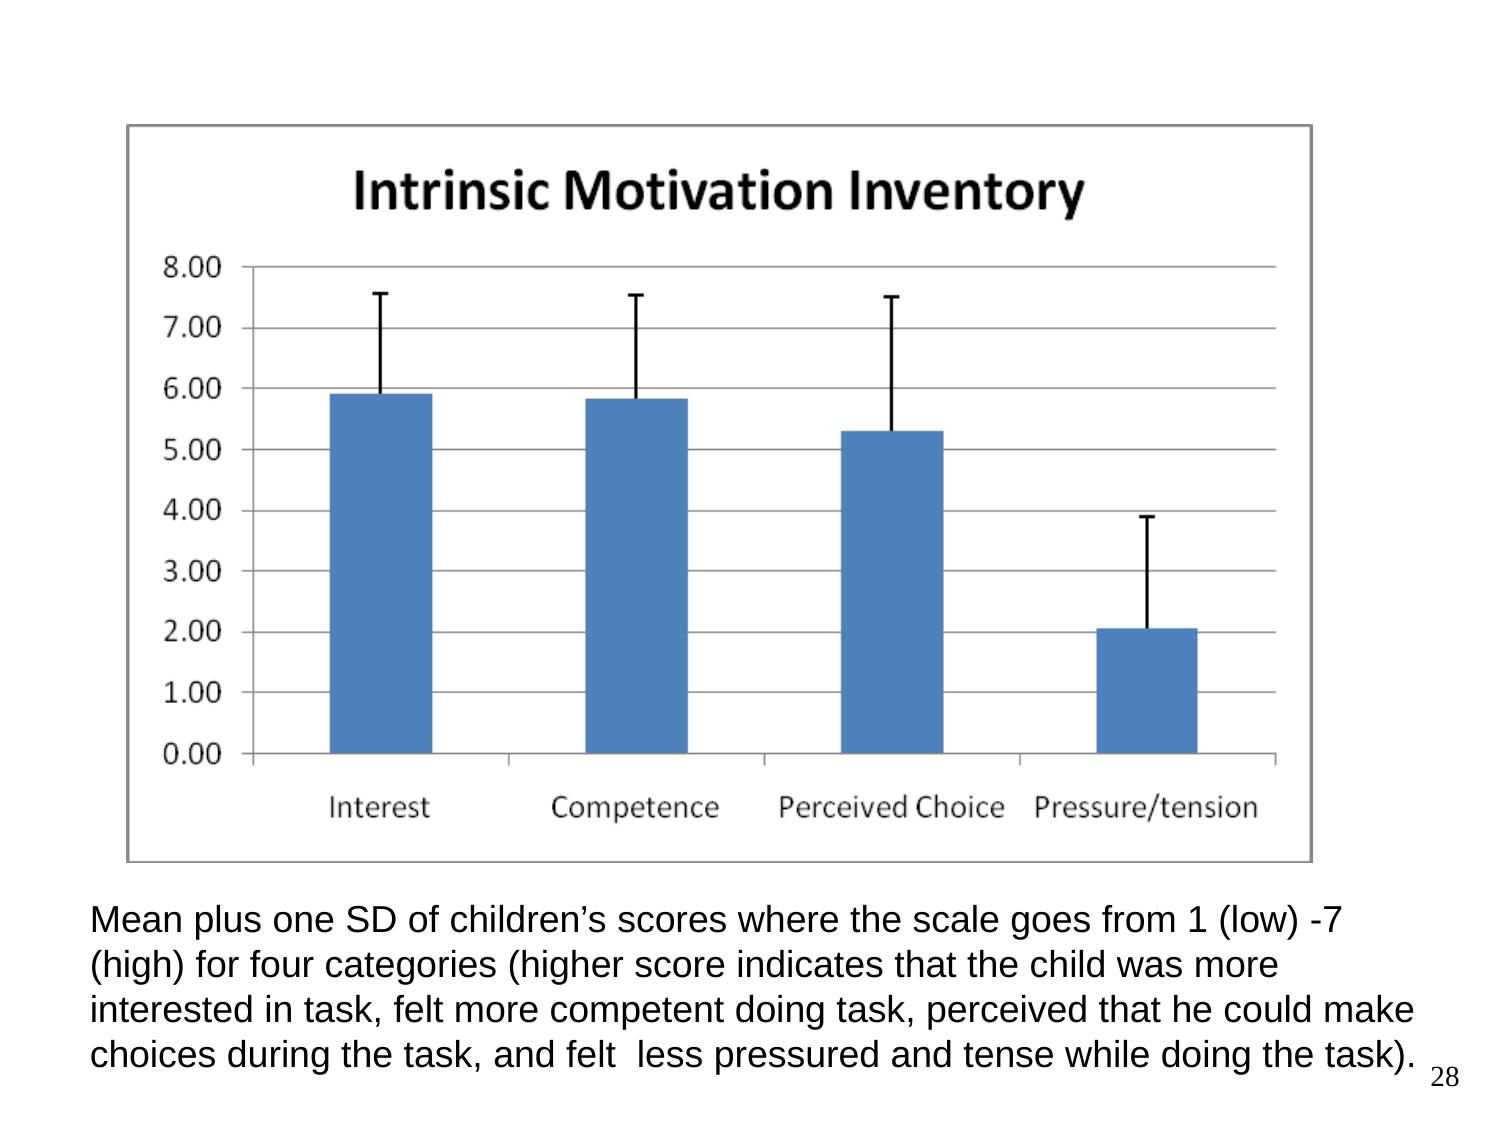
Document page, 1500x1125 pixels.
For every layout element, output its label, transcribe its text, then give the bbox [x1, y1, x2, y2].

picture [124, 124, 1313, 863]
text_box Mean plus one SD of children’s scores where the scale goes from 1 (low) -7 (high) for four categories (higher score indicates that the child was more interested in task, felt more competent doing task, perceived that he could make choices during the task, and felt less pressured and tense while doing the task). [75, 887, 1450, 1083]
slide_number 28 [1162, 1049, 1476, 1125]
